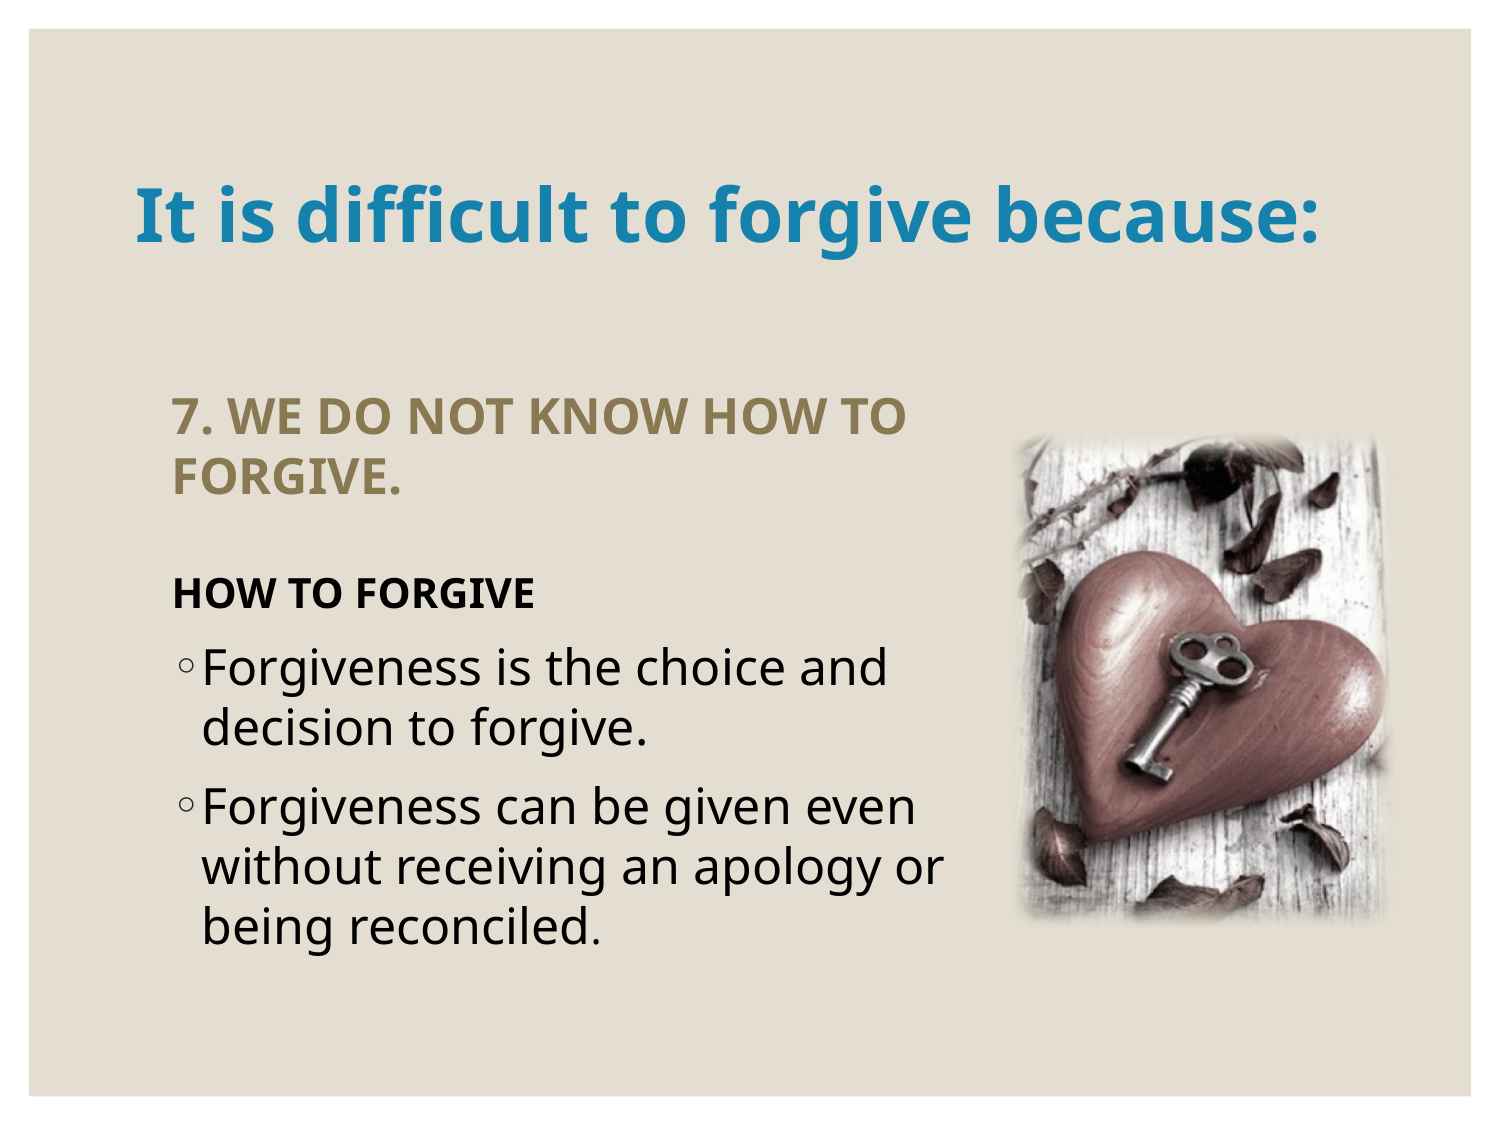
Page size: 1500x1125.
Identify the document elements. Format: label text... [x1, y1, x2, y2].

list 7. WE DO NOT KNOW HOW TO FORGIVE. HOW TO FORGIVE Forgiveness is the choice and decision to forgive. Forgiveness can be given even without receiving an apology or being reconciled. [156, 376, 1105, 983]
title It is difficult to forgive because: [120, 105, 1380, 331]
picture [1009, 430, 1396, 930]
